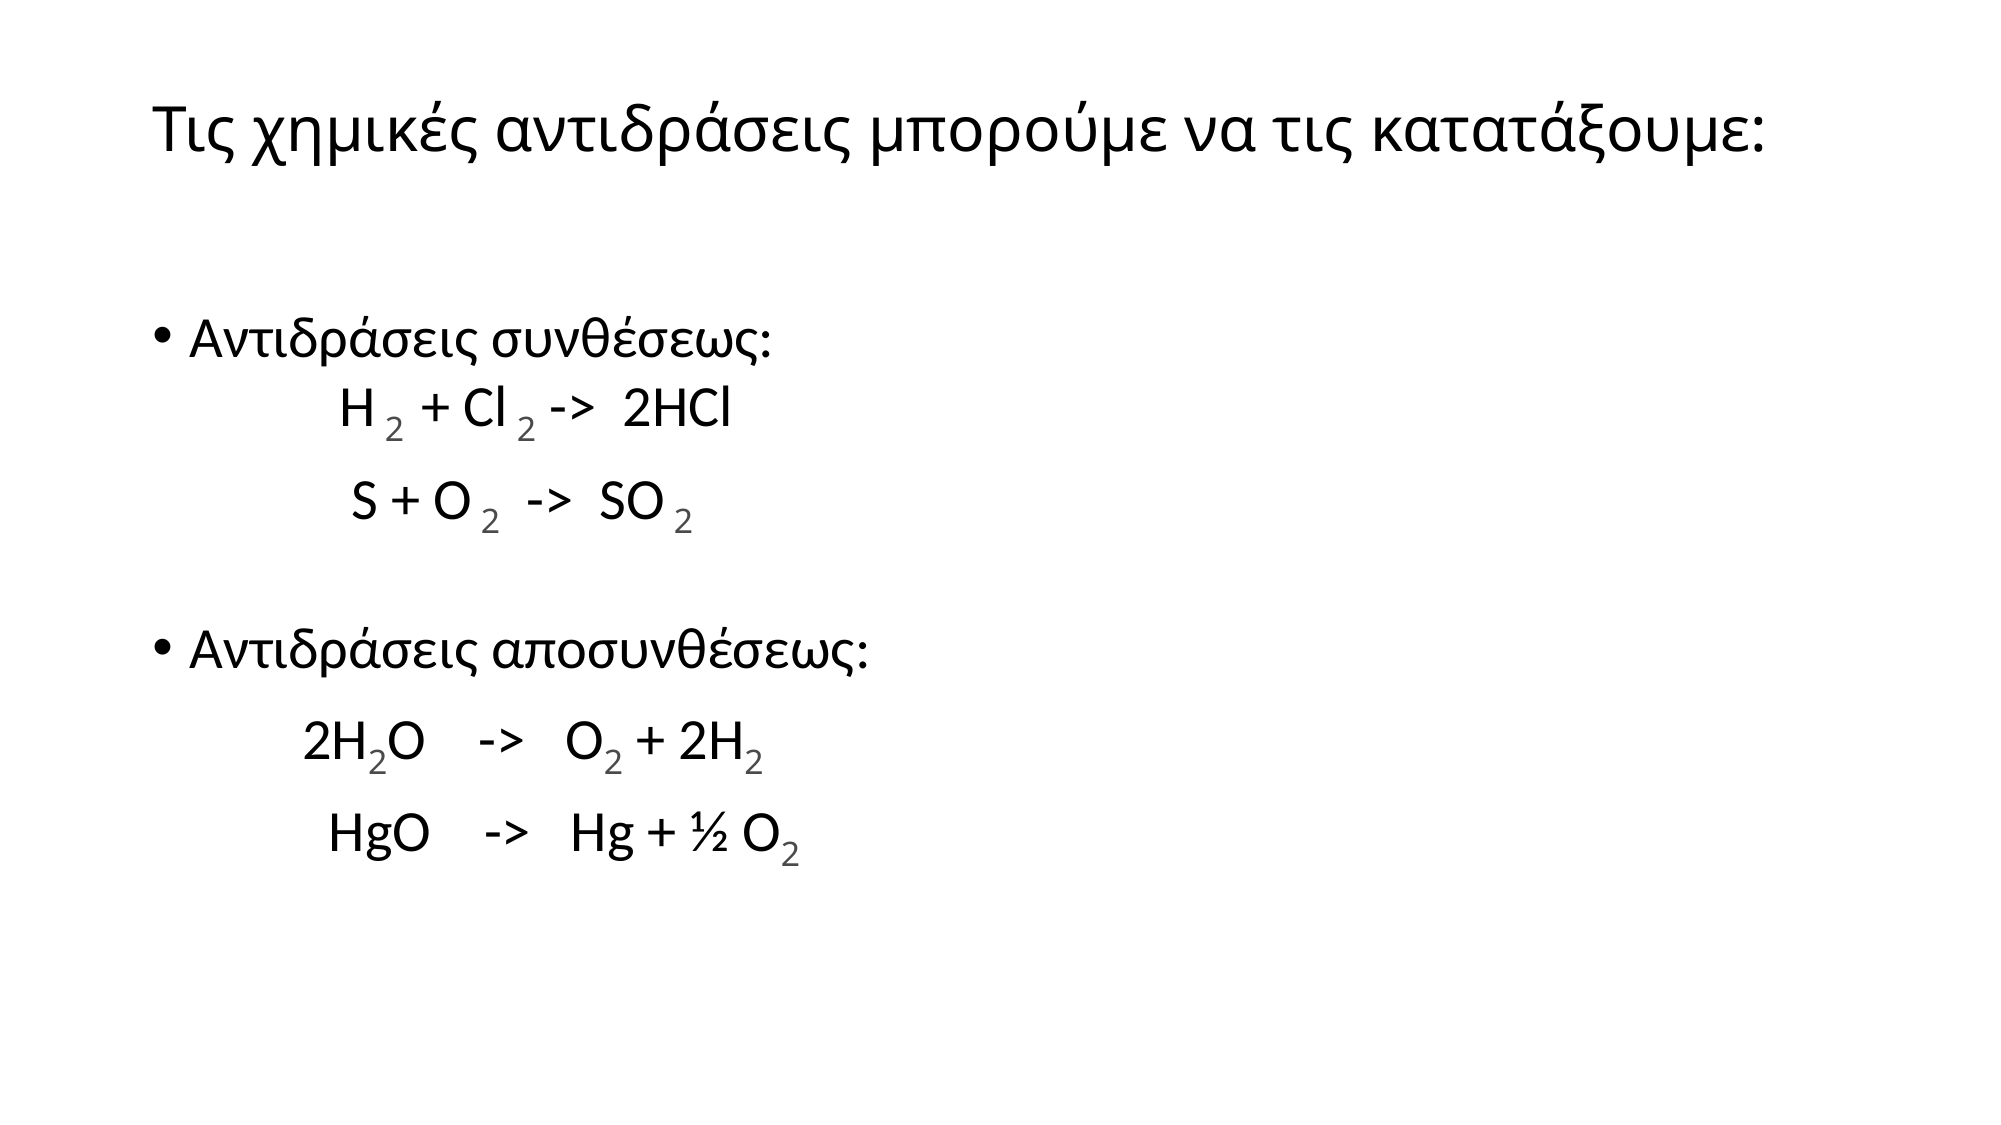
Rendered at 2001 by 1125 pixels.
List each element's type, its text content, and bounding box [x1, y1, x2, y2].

title Τις χημικές αντιδράσεις μπορούμε να τις κατατάξουμε: [137, 59, 1863, 278]
list Αντιδράσεις συνθέσεως: Η 2 + Cl 2 -> 2ΗCl S + O 2 -> SO 2 Αντιδράσεις αποσυνθέσεως: 2Η2Ο -> Ο2 + 2Η2 ΗgO -> Hg + ½ O2 [137, 299, 1863, 1014]
